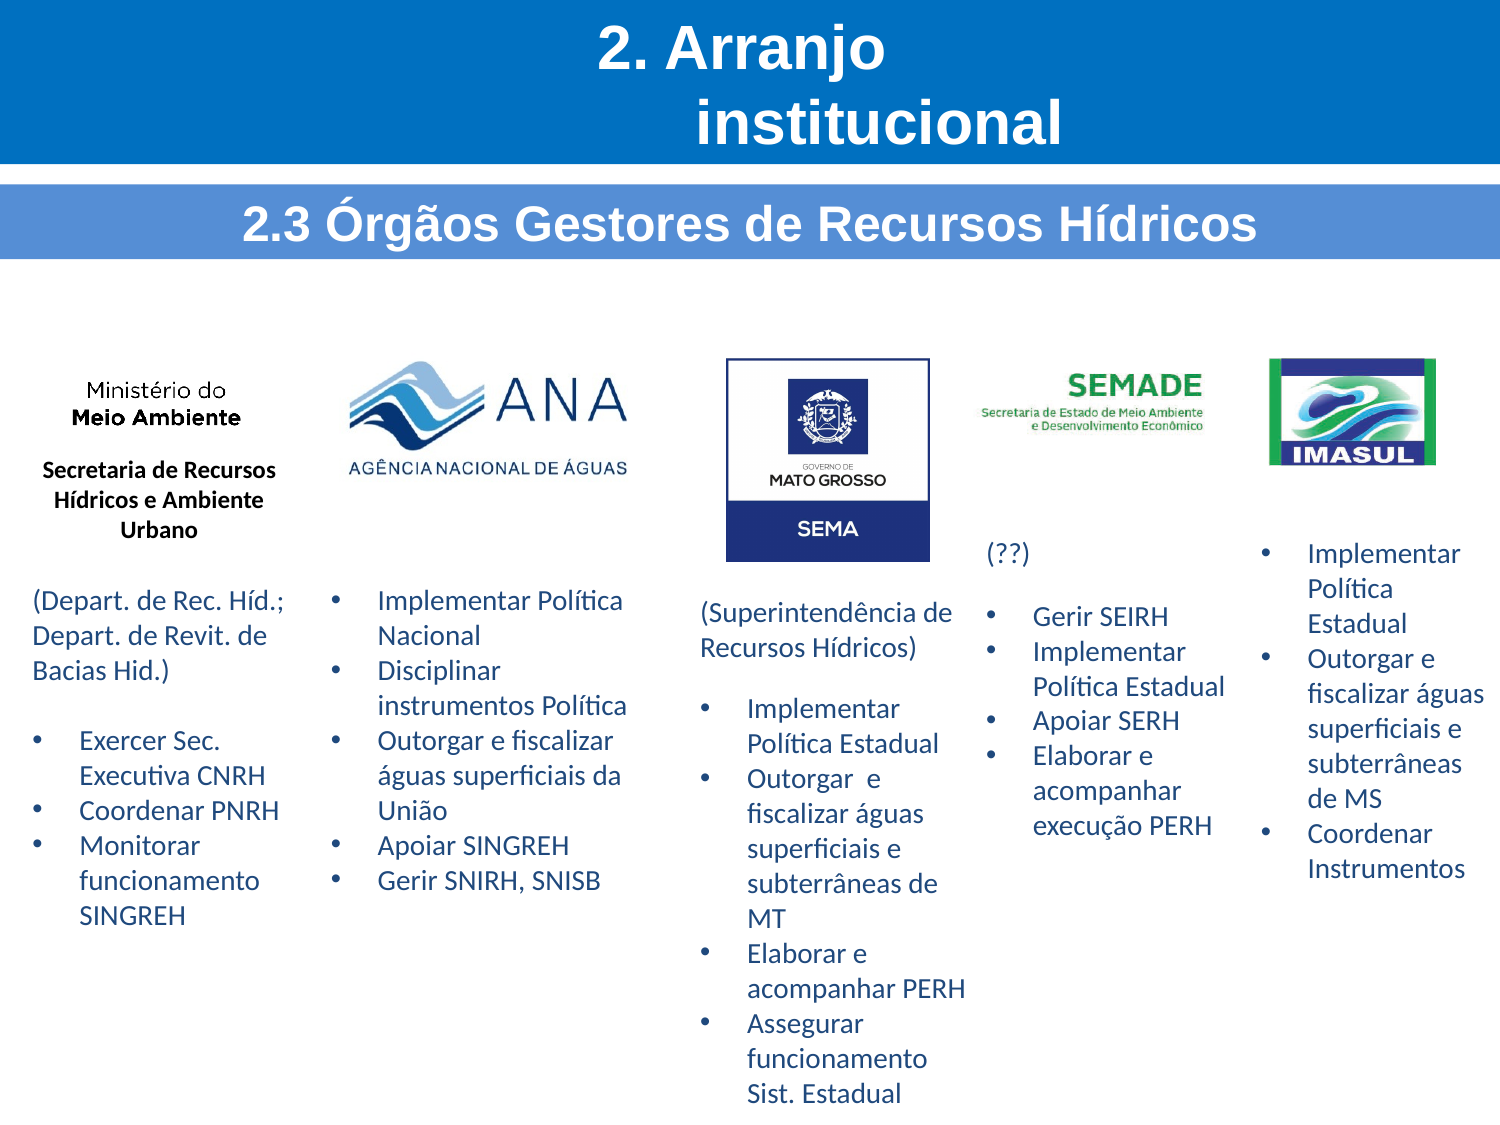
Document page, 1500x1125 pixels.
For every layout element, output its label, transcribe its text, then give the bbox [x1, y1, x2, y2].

text_box 2. Arranjo institucional [0, 0, 1500, 165]
picture [726, 358, 930, 562]
picture [971, 352, 1221, 461]
picture [339, 352, 640, 486]
text_box 2.3 Órgãos Gestores de Recursos Hídricos [0, 184, 1500, 260]
text_box Secretaria de Recursos Hídricos e Ambiente Urbano [26, 446, 292, 551]
text_box Implementar Política Estadual Outorgar e fiscalizar águas superficiais e subterrâneas de MS Coordenar Instrumentos [1246, 527, 1500, 892]
text_box (Depart. de Rec. Híd.; Depart. de Revit. de Bacias Hid.) Exercer Sec. Executiva CNRH Coordenar PNRH Monitorar funcionamento SINGREH [17, 574, 302, 939]
text_box (Superintendência de Recursos Hídricos) Implementar Política Estadual Outorgar e fiscalizar águas superficiais e subterrâneas de MT Elaborar e acompanhar PERH Assegurar funcionamento Sist. Estadual [685, 586, 983, 1117]
text_box Implementar Política Nacional Disciplinar instrumentos Política Outorgar e fiscalizar águas superficiais da União Apoiar SINGREH Gerir SNIRH, SNISB [316, 574, 671, 904]
picture [1268, 358, 1437, 466]
text_box (??) Gerir SEIRH Implementar Política Estadual Apoiar SERH Elaborar e acompanhar execução PERH [971, 527, 1269, 849]
picture [61, 311, 258, 502]
